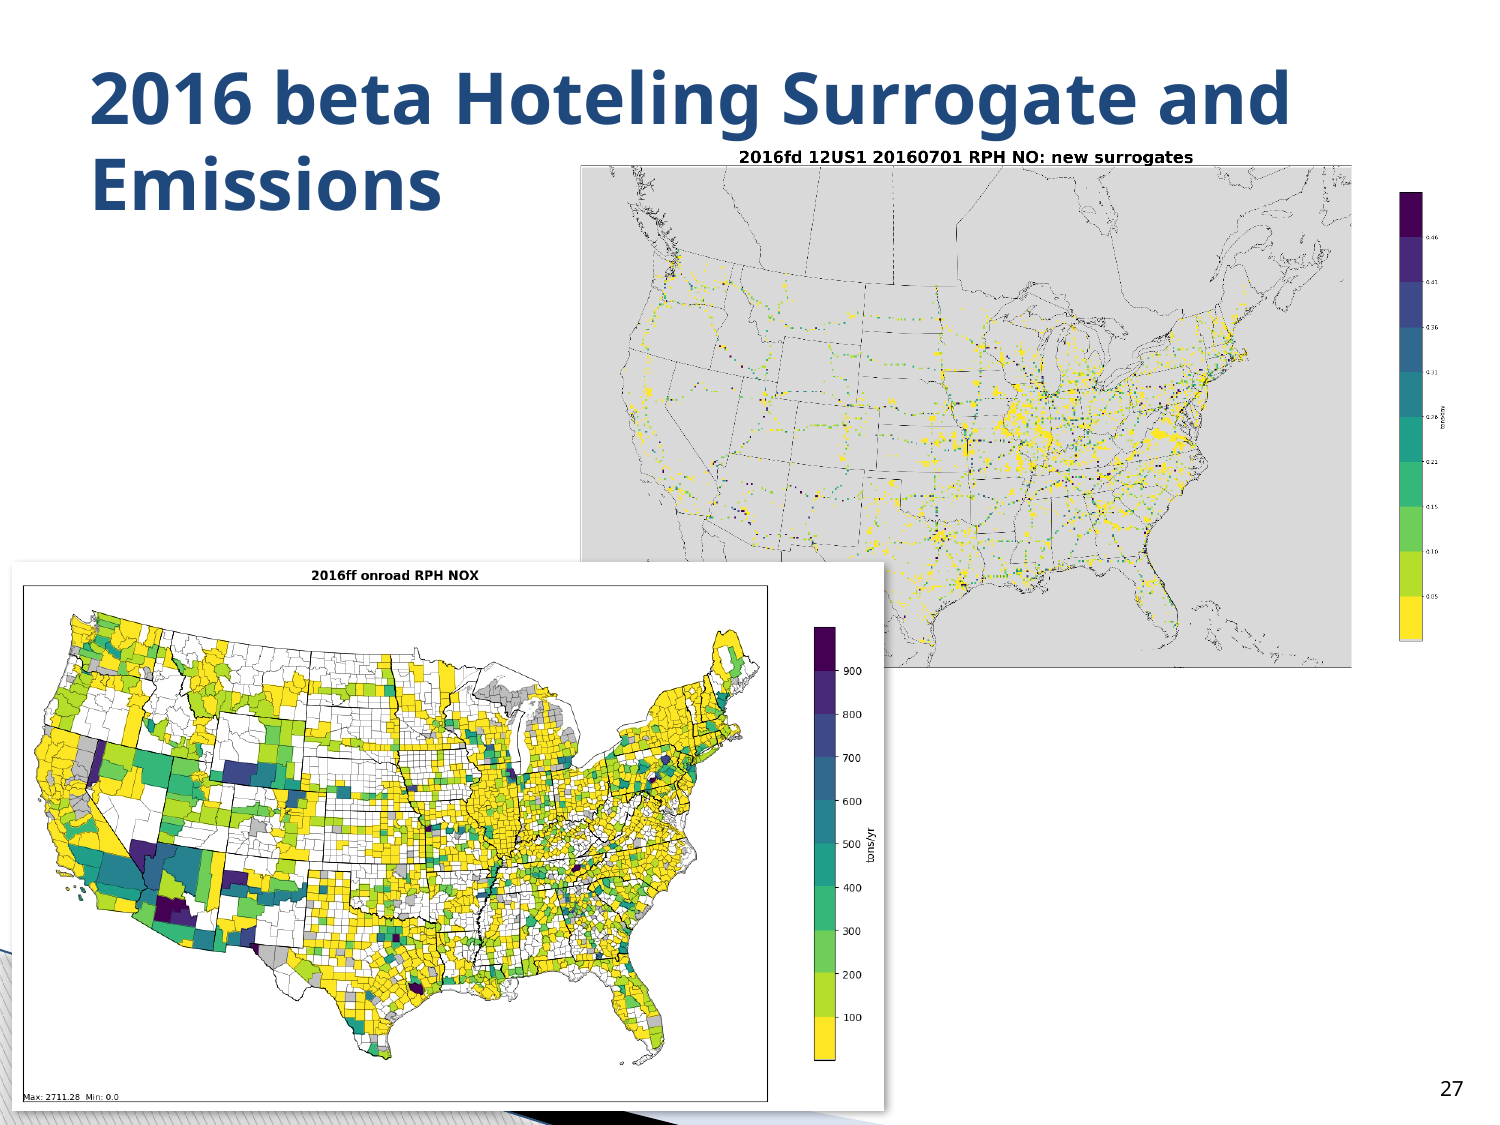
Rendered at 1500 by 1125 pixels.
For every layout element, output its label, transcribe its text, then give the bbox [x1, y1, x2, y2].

picture [576, 146, 1449, 672]
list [12, 562, 884, 1112]
slide_number 27 [1418, 1051, 1479, 1112]
title 2016 beta Hoteling Surrogate and Emissions [75, 45, 1425, 233]
